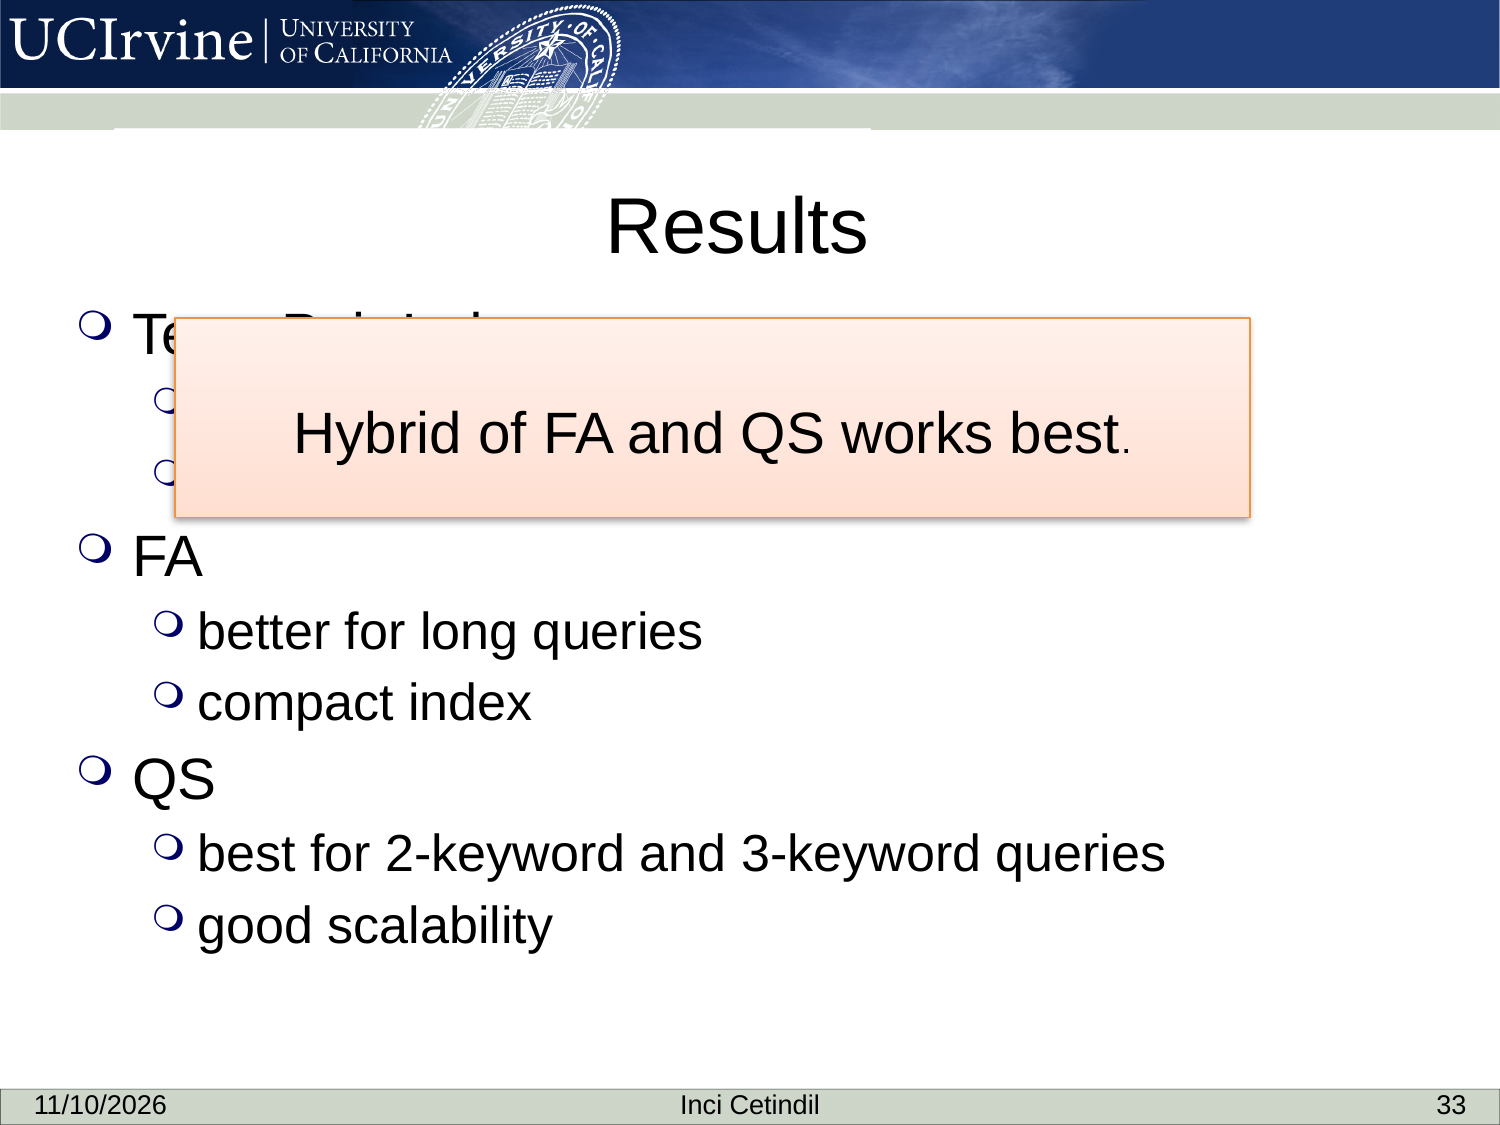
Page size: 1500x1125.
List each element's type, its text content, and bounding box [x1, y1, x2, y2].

picture [0, 0, 1500, 1125]
list Term-Pair Index too much space too slow to be practical FA better for long queries compact index QS best for 2-keyword and 3-keyword queries good scalability [62, 299, 1500, 834]
title Results [29, 135, 1446, 324]
picture [156, 835, 177, 857]
slide_number 33 [1382, 1080, 1480, 1125]
footer Inci Cetindil [512, 1080, 988, 1125]
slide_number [20, 1080, 371, 1125]
text_box Hybrid of FA and QS works best. [174, 317, 1251, 518]
